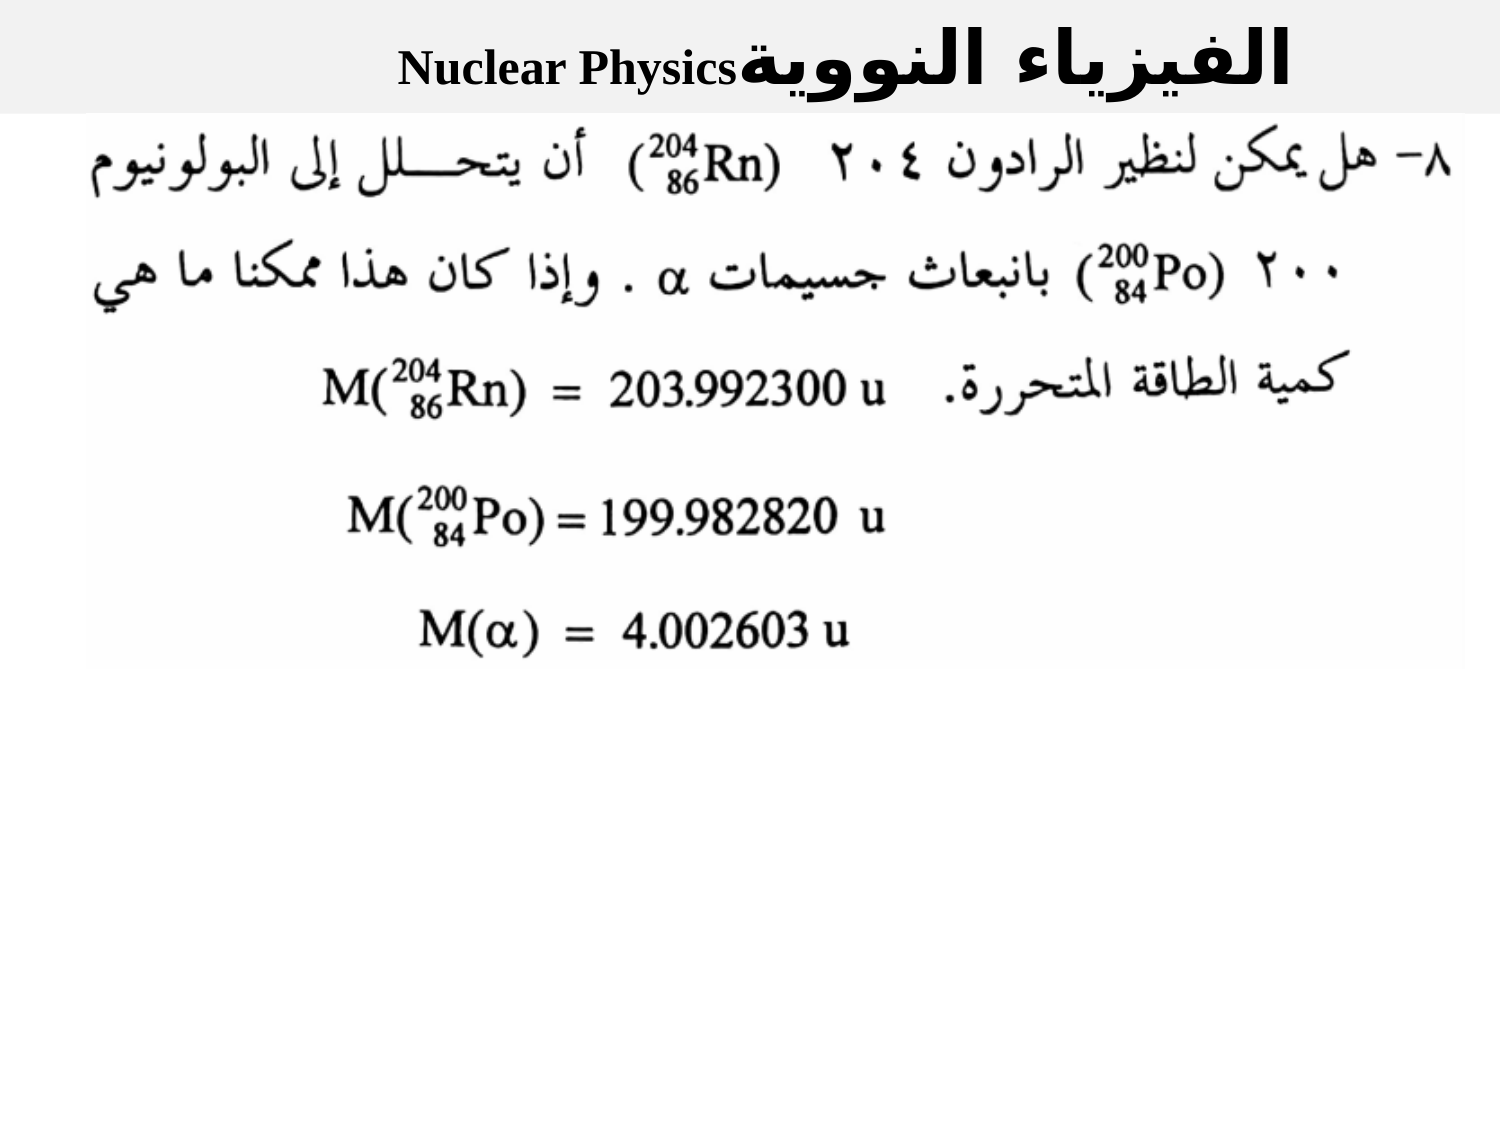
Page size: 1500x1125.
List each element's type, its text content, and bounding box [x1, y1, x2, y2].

picture [86, 113, 1465, 670]
text_box الفيزياء النوويةNuclear Physics [0, 0, 1500, 114]
